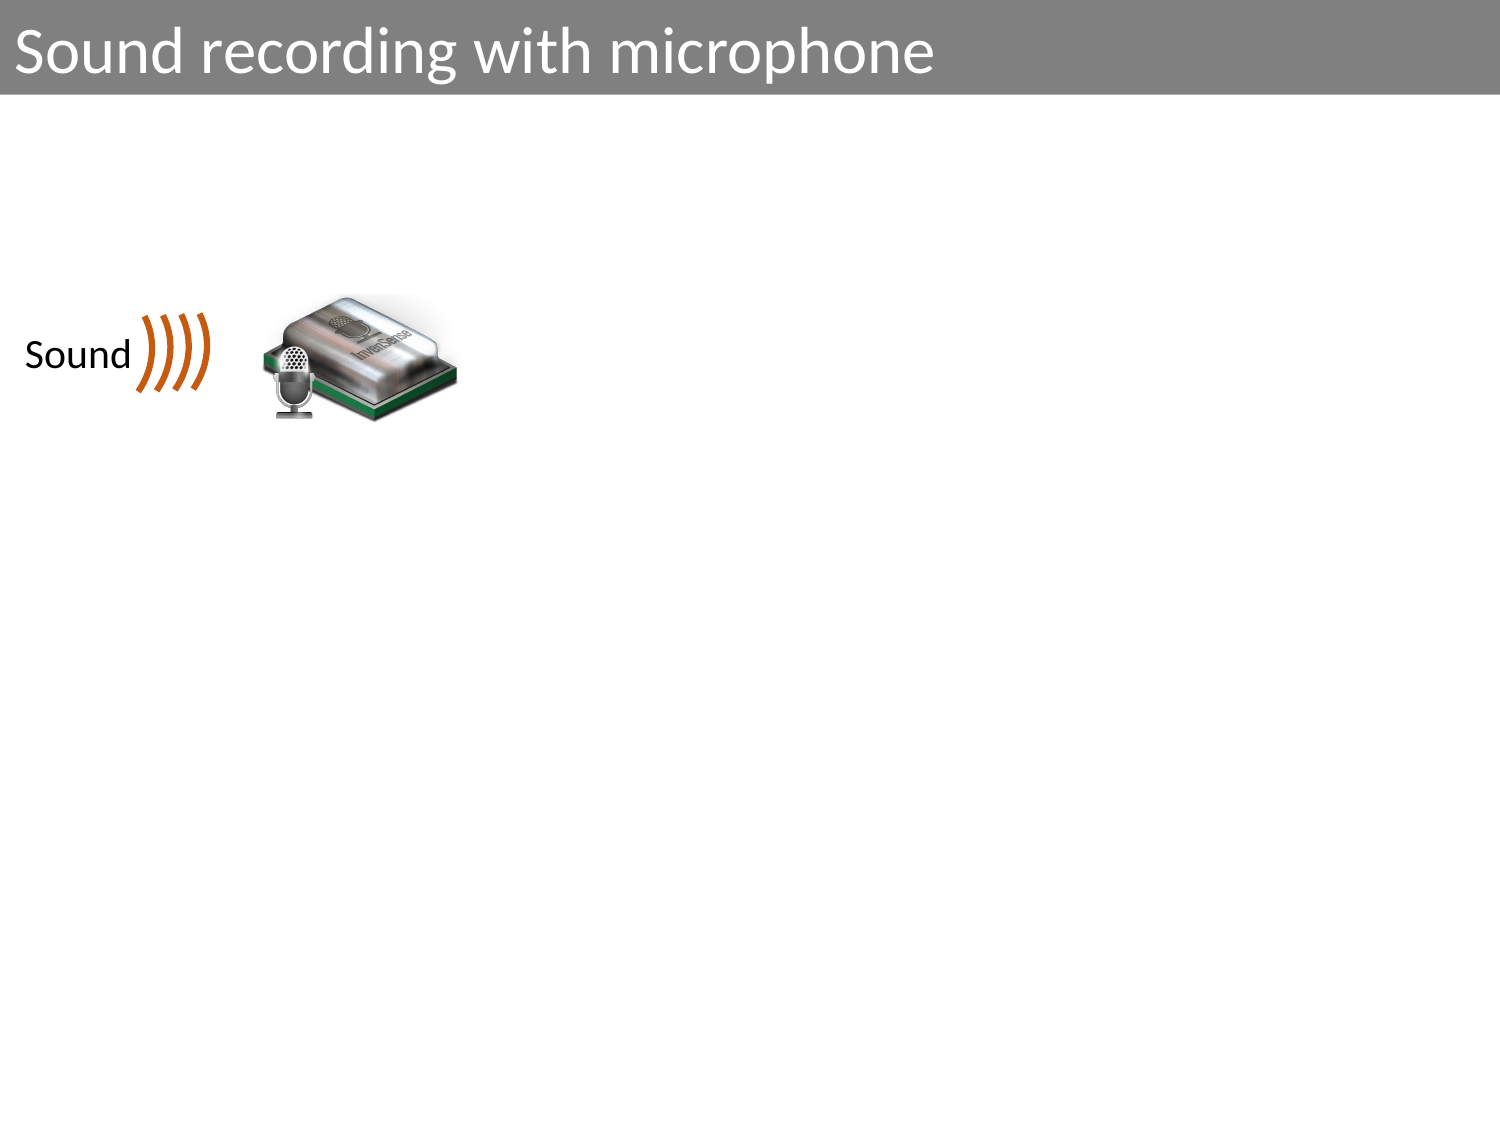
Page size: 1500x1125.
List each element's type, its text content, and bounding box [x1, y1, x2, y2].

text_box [3, 280, 210, 423]
text_box Sound recording with microphone [0, 0, 1500, 95]
picture [259, 294, 463, 427]
